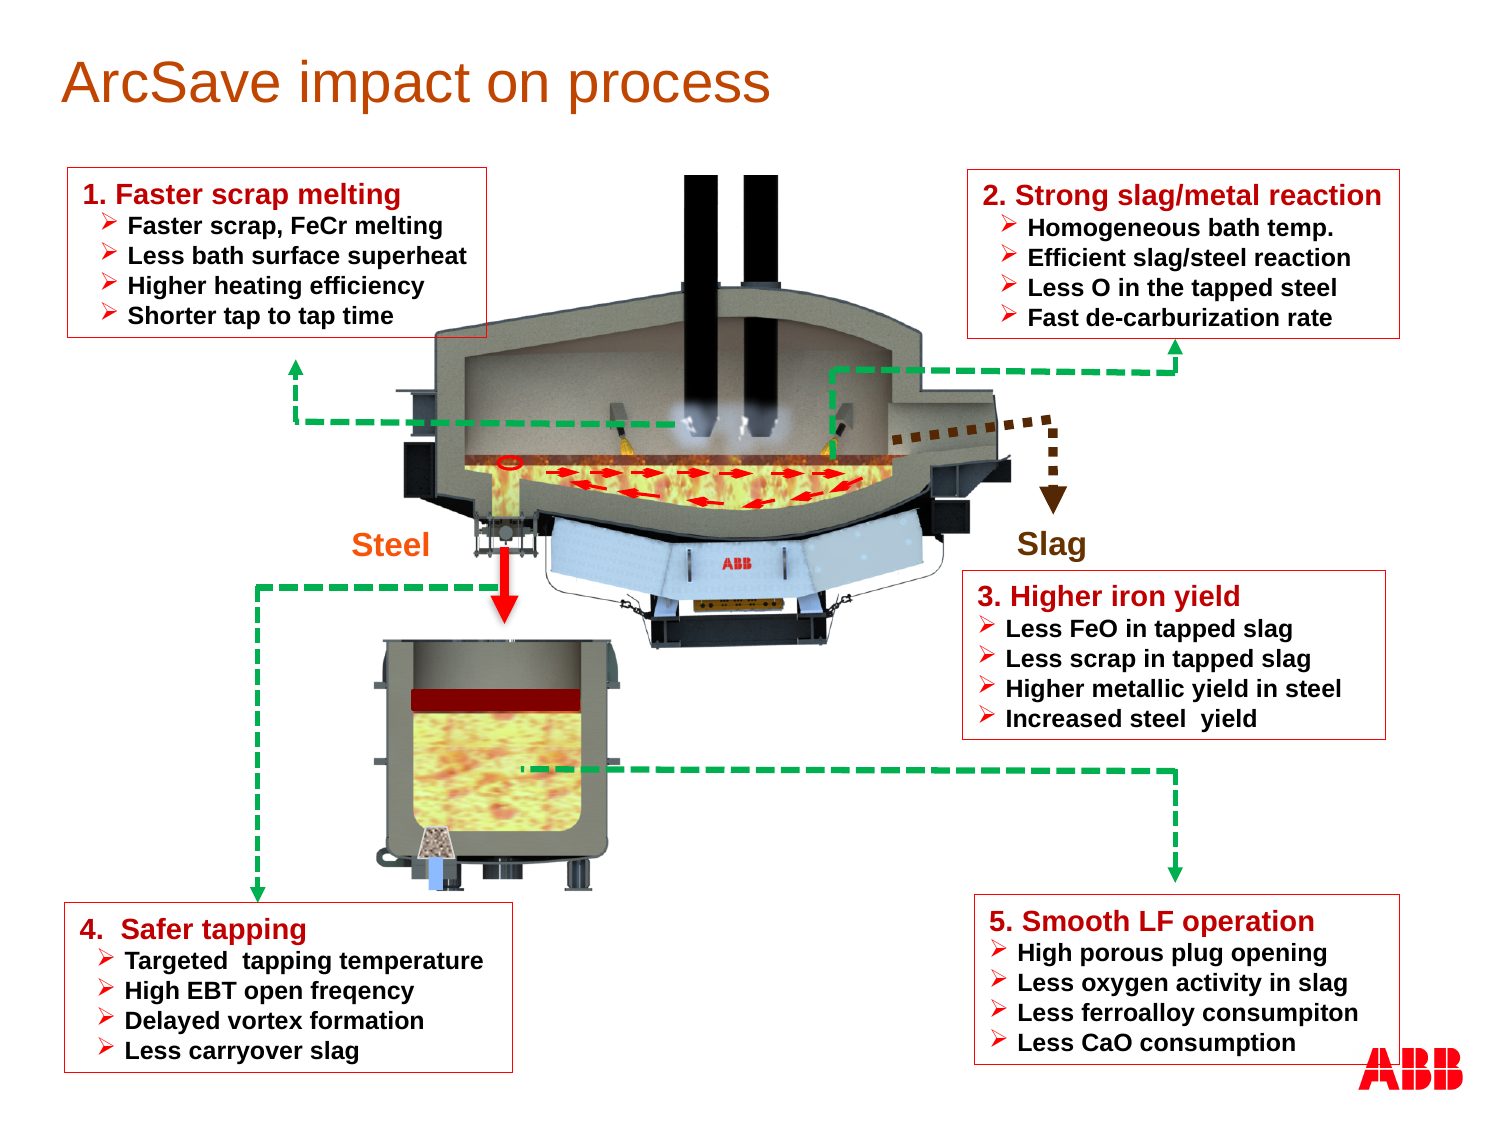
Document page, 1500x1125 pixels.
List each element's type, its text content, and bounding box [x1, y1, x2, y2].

picture [1352, 1048, 1463, 1090]
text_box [64, 167, 1400, 1075]
text_box ArcSave impact on process [0, 1, 1499, 127]
